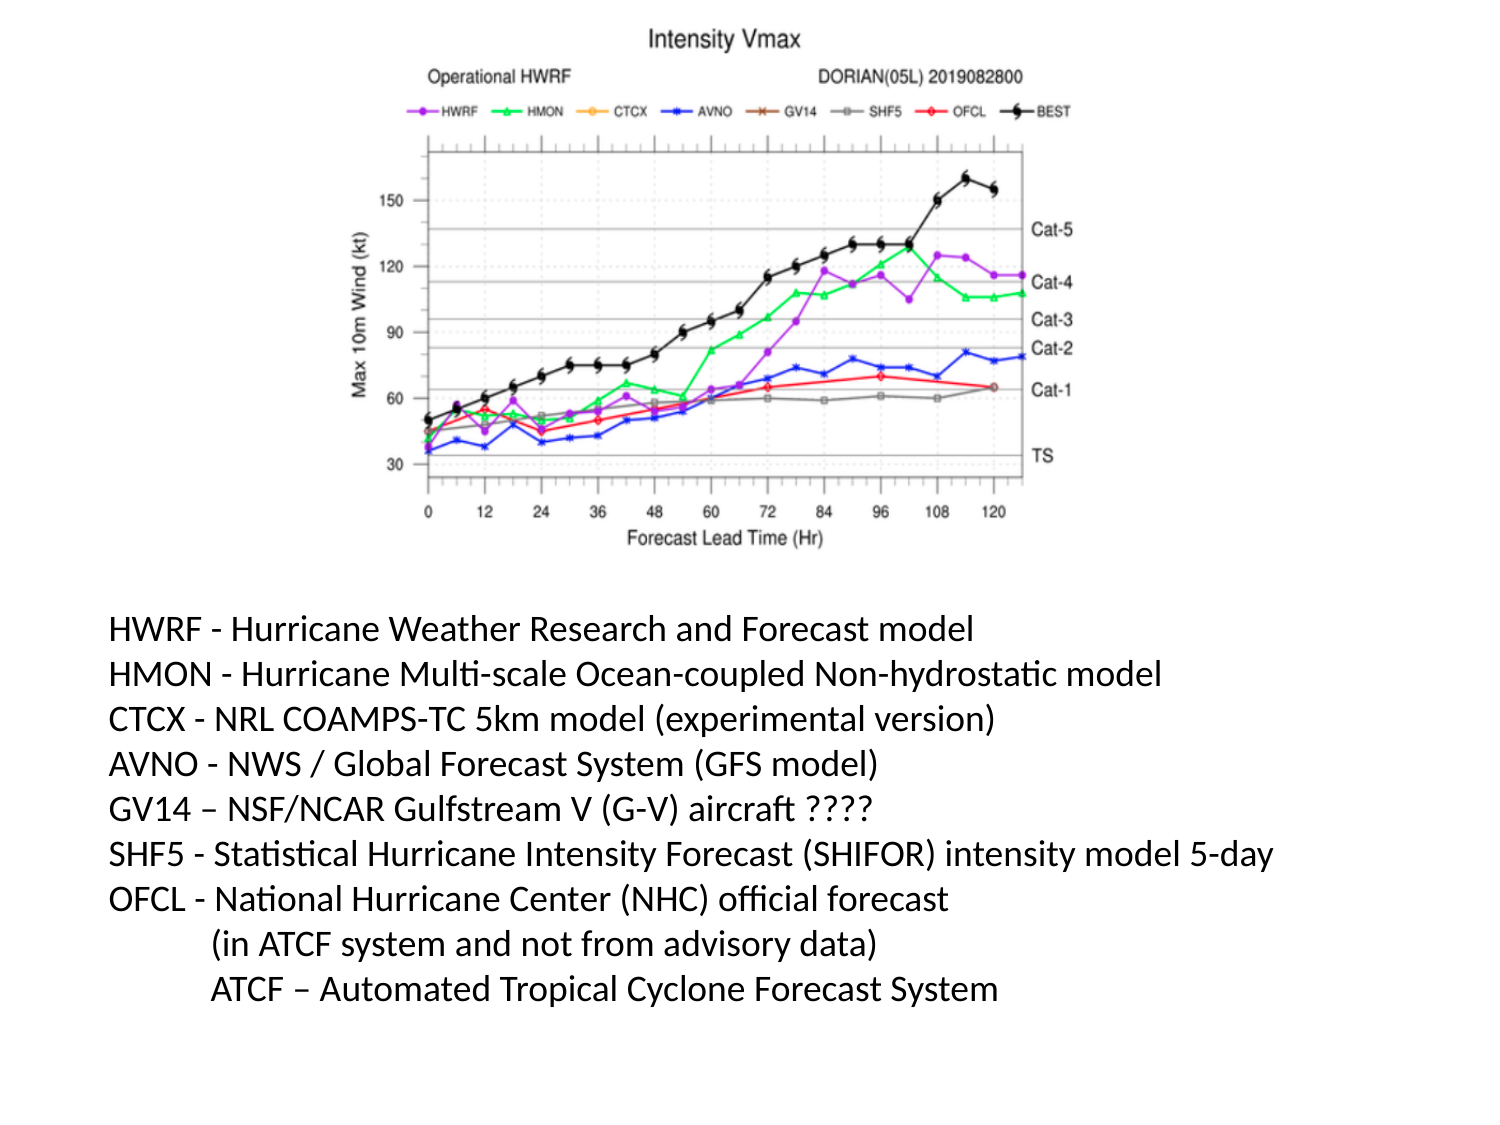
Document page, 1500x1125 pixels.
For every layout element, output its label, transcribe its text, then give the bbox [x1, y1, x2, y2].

text_box HWRF - Hurricane Weather Research and Forecast model HMON - Hurricane Multi-scale Ocean-coupled Non-hydrostatic model CTCX - NRL COAMPS-TC 5km model (experimental version) AVNO - NWS / Global Forecast System (GFS model) GV14 – NSF/NCAR Gulfstream V (G-V) aircraft ???? SHF5 - Statistical Hurricane Intensity Forecast (SHIFOR) intensity model 5-day OFCL - National Hurricane Center (NHC) official forecast (in ATCF system and not from advisory data) ATCF – Automated Tropical Cyclone Forecast System [93, 596, 1291, 1017]
picture [343, 23, 1088, 561]
